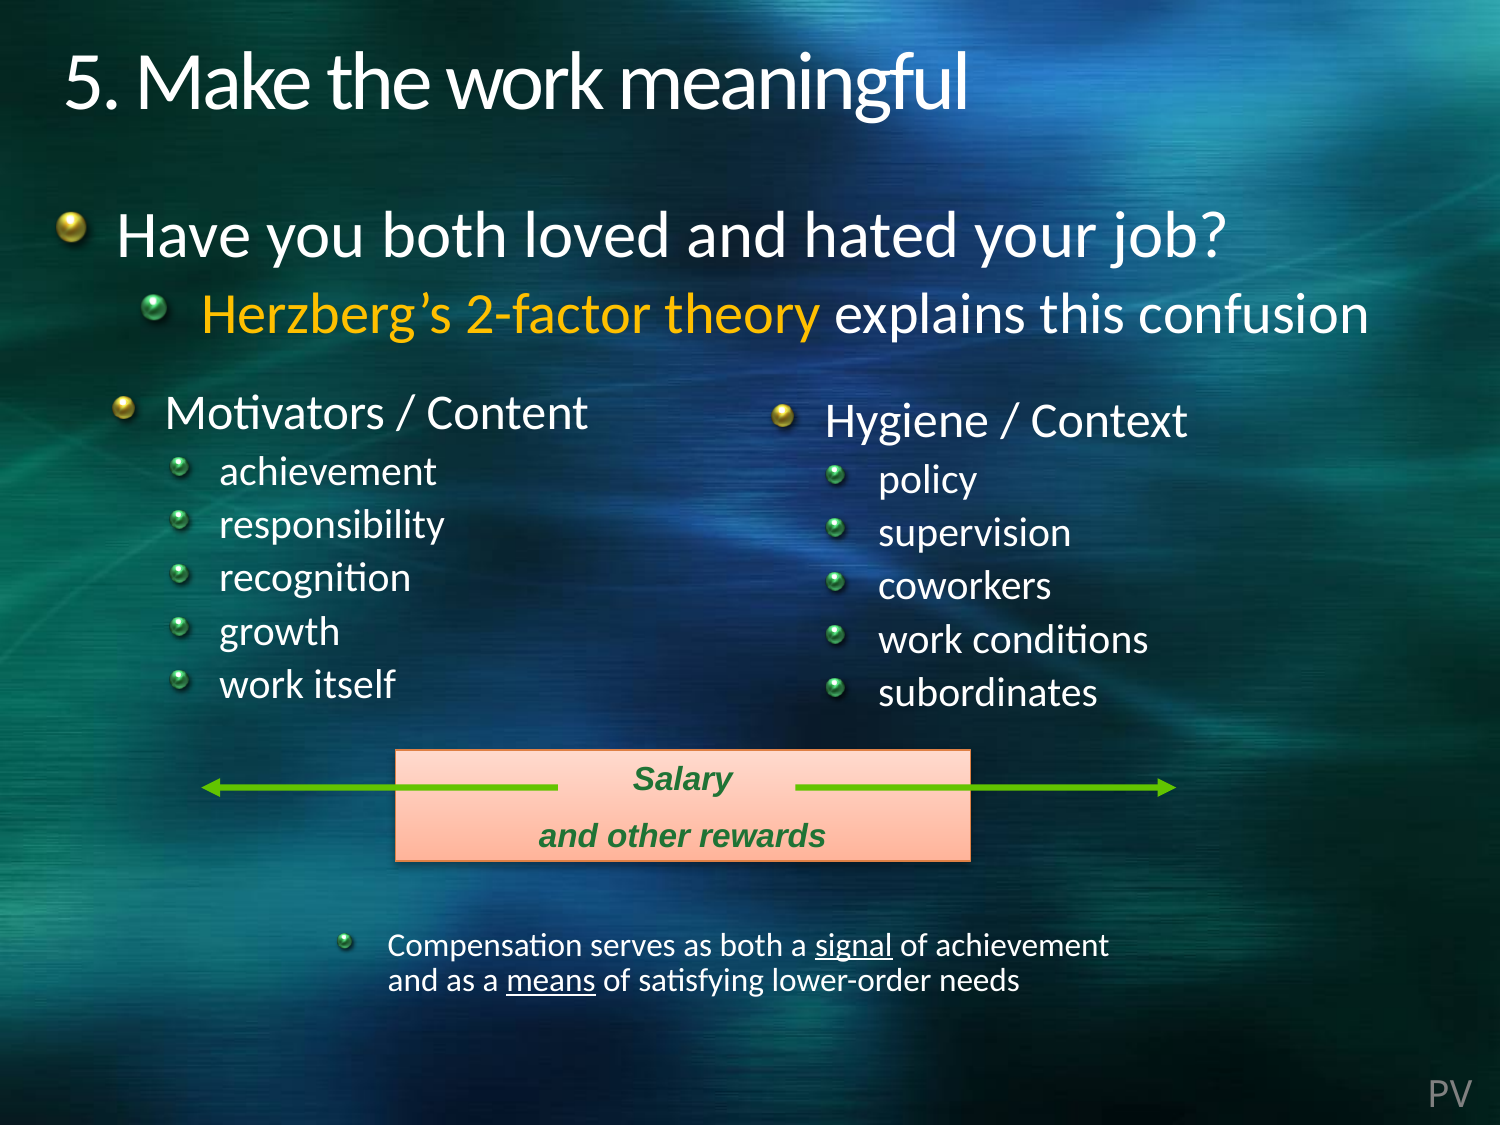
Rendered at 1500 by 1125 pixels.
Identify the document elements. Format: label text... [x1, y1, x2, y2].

text_box Salary and other rewards [395, 749, 971, 862]
text_box Hygiene / Context policy supervision coworkers work conditions subordinates [752, 387, 1415, 849]
text_box [201, 781, 558, 794]
title 5. Make the work meaningful [62, 37, 1438, 129]
picture [0, 0, 1500, 1125]
list Have you both loved and hated your job? Herzberg’s 2-factor theory explains this confusion [51, 199, 1427, 895]
text_box Motivators / Content achievement responsibility recognition growth work itself Compensation serves as both a signal of achievement and as a means of satisfying lower-order needs [108, 386, 1113, 1053]
text_box [795, 781, 1177, 794]
